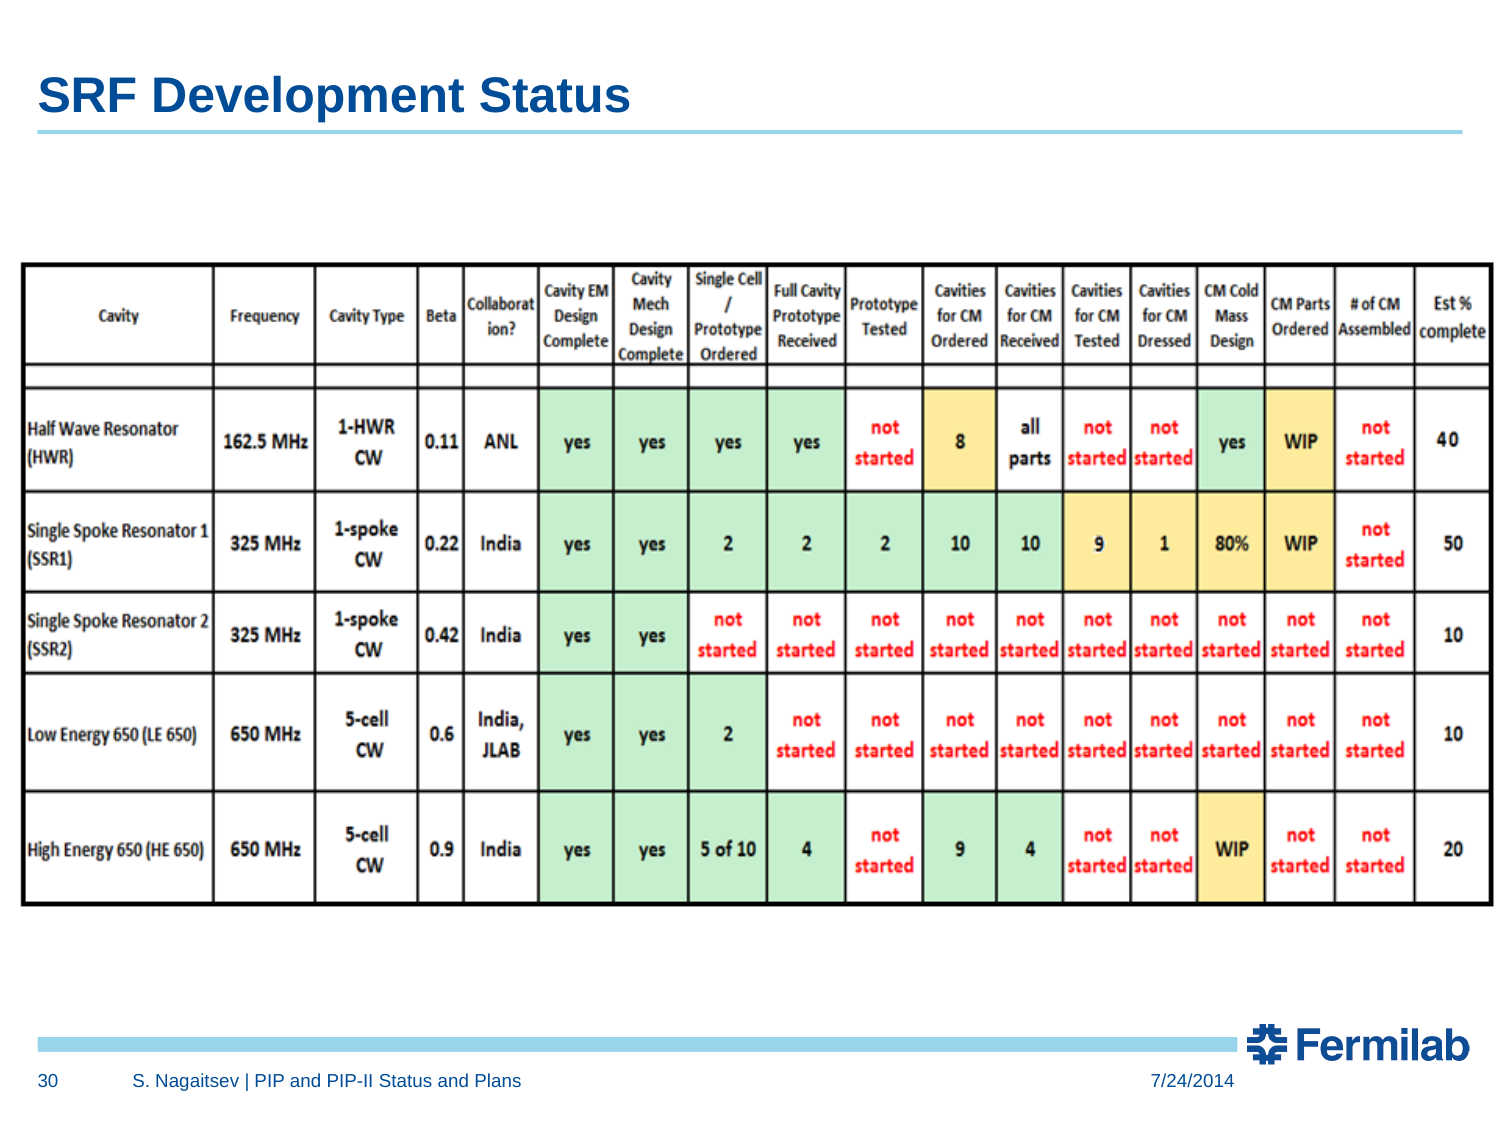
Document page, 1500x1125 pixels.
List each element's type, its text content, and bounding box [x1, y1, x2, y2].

slide_number 30 [37, 1068, 111, 1109]
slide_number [1058, 1068, 1235, 1109]
title SRF Development Status [37, 17, 1463, 123]
footer S. Nagaitsev | PIP and PIP-II Status and Plans [132, 1068, 1014, 1109]
picture [0, 0, 1500, 1125]
